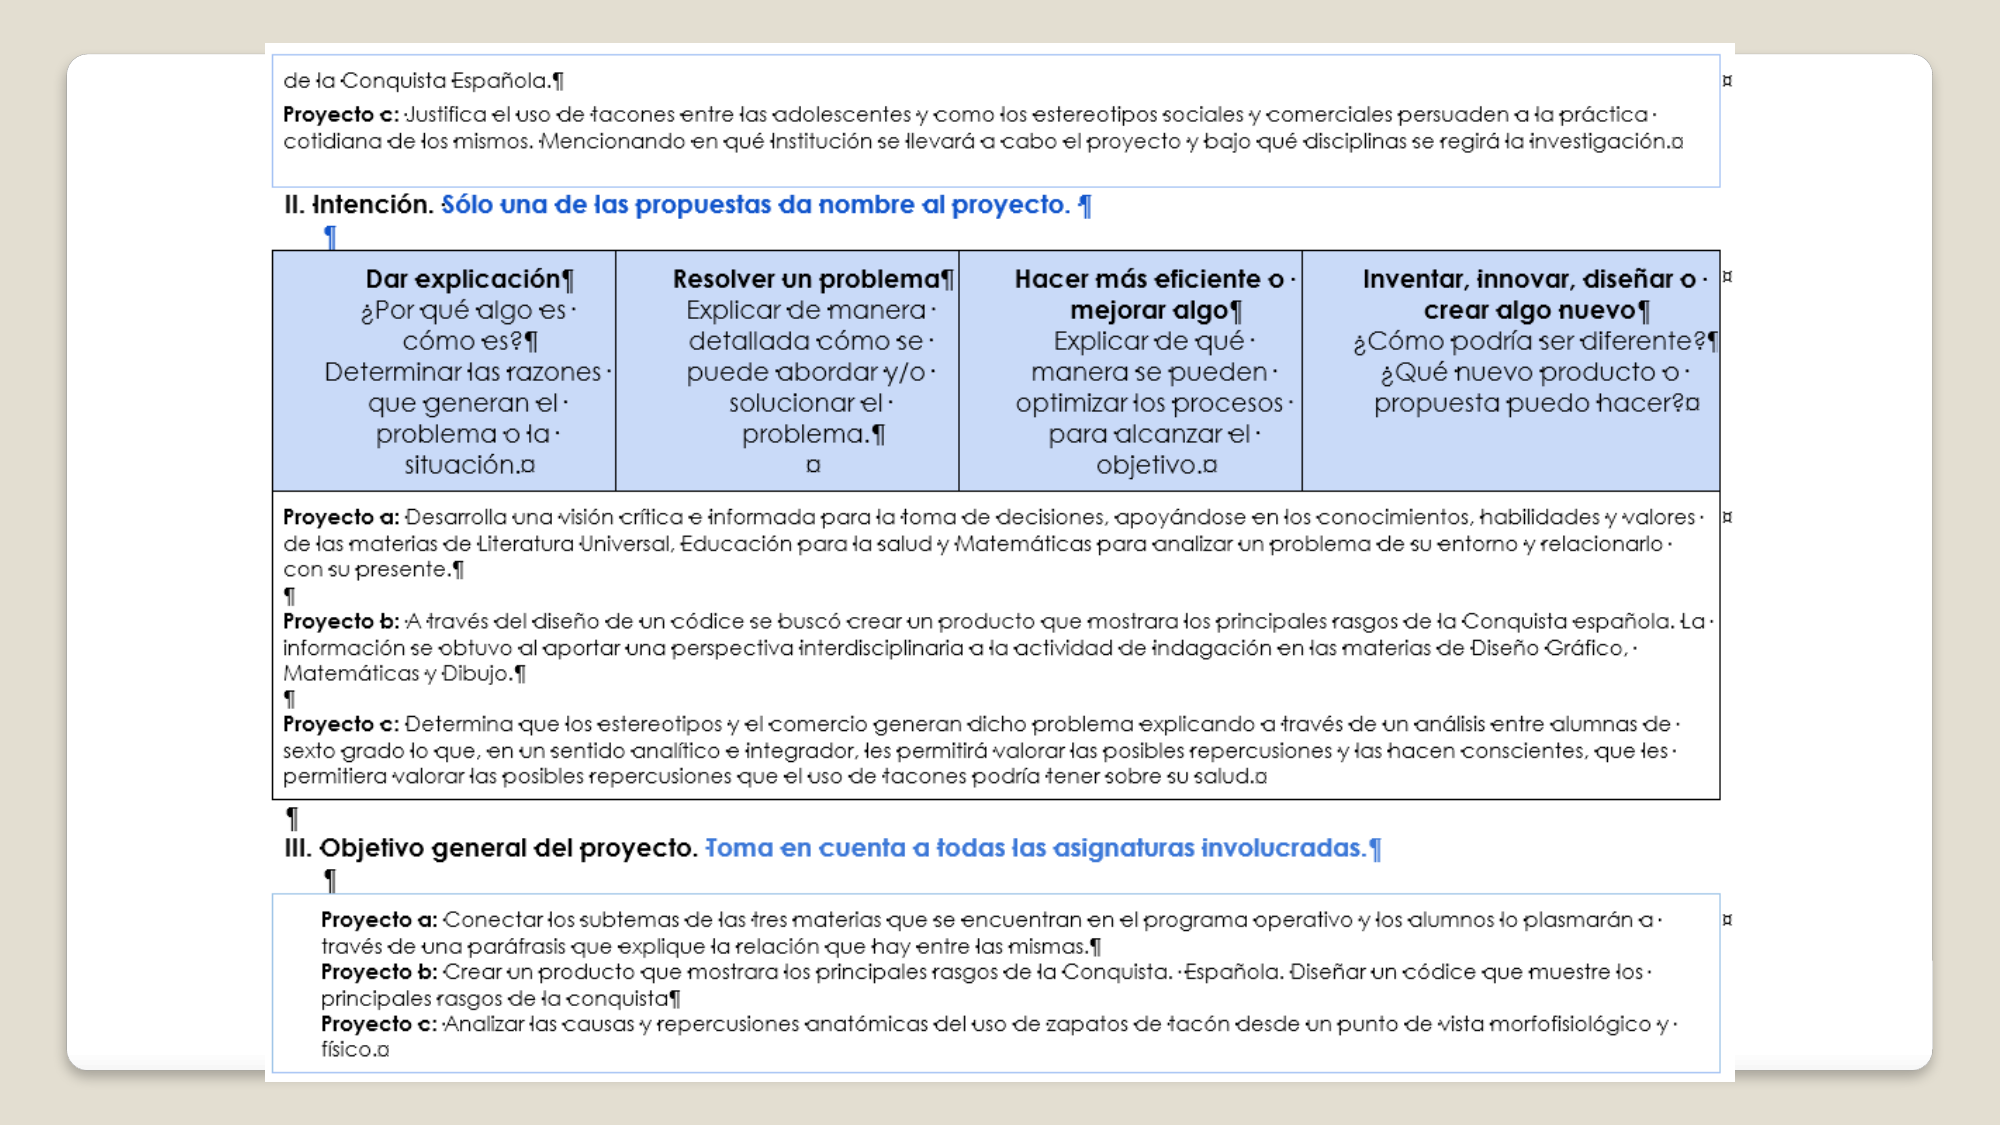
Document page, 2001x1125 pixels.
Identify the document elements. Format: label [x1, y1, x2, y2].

picture [265, 43, 1735, 1082]
